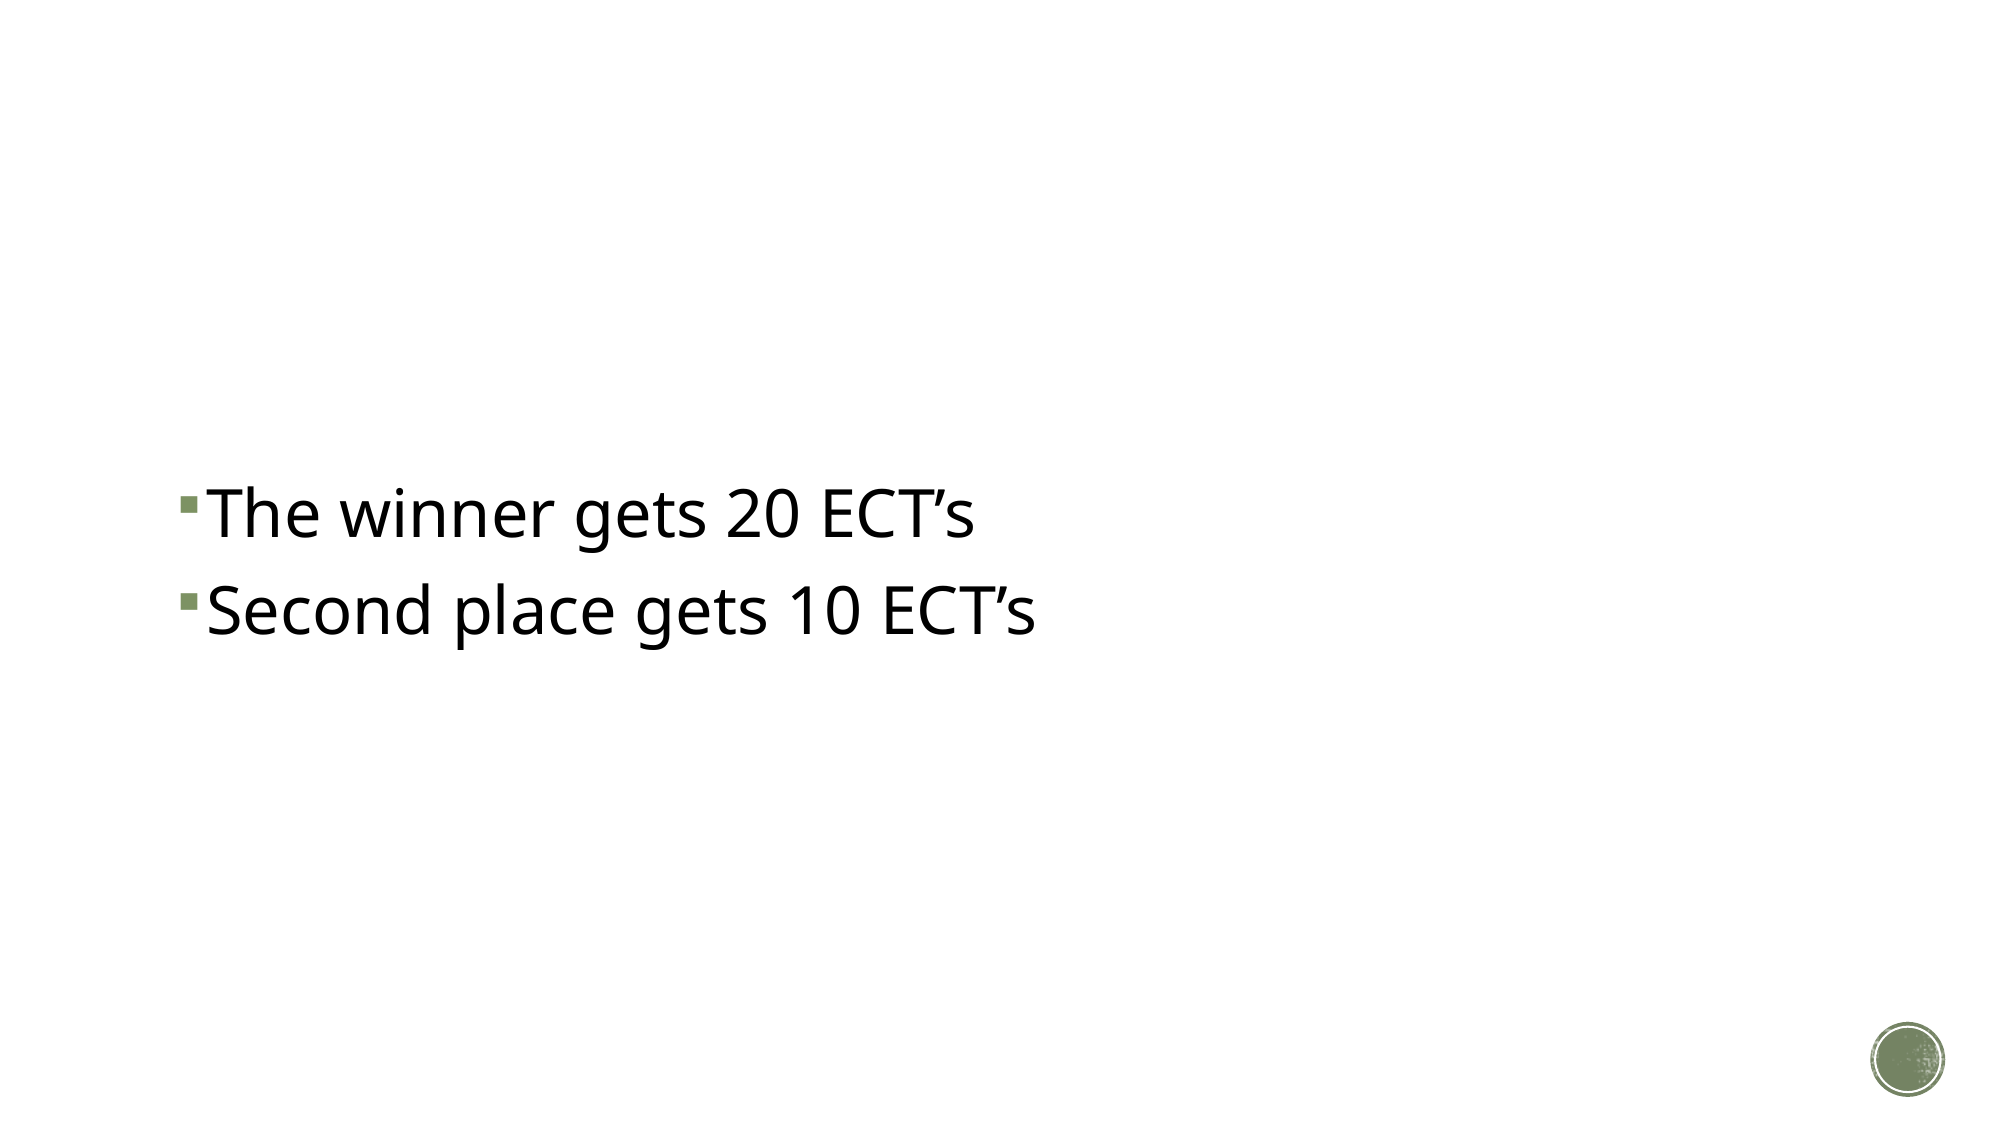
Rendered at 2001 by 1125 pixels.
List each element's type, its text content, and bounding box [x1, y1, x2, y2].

list The winner gets 20 ECT’s Second place gets 10 ECT’s [161, 472, 1449, 1125]
